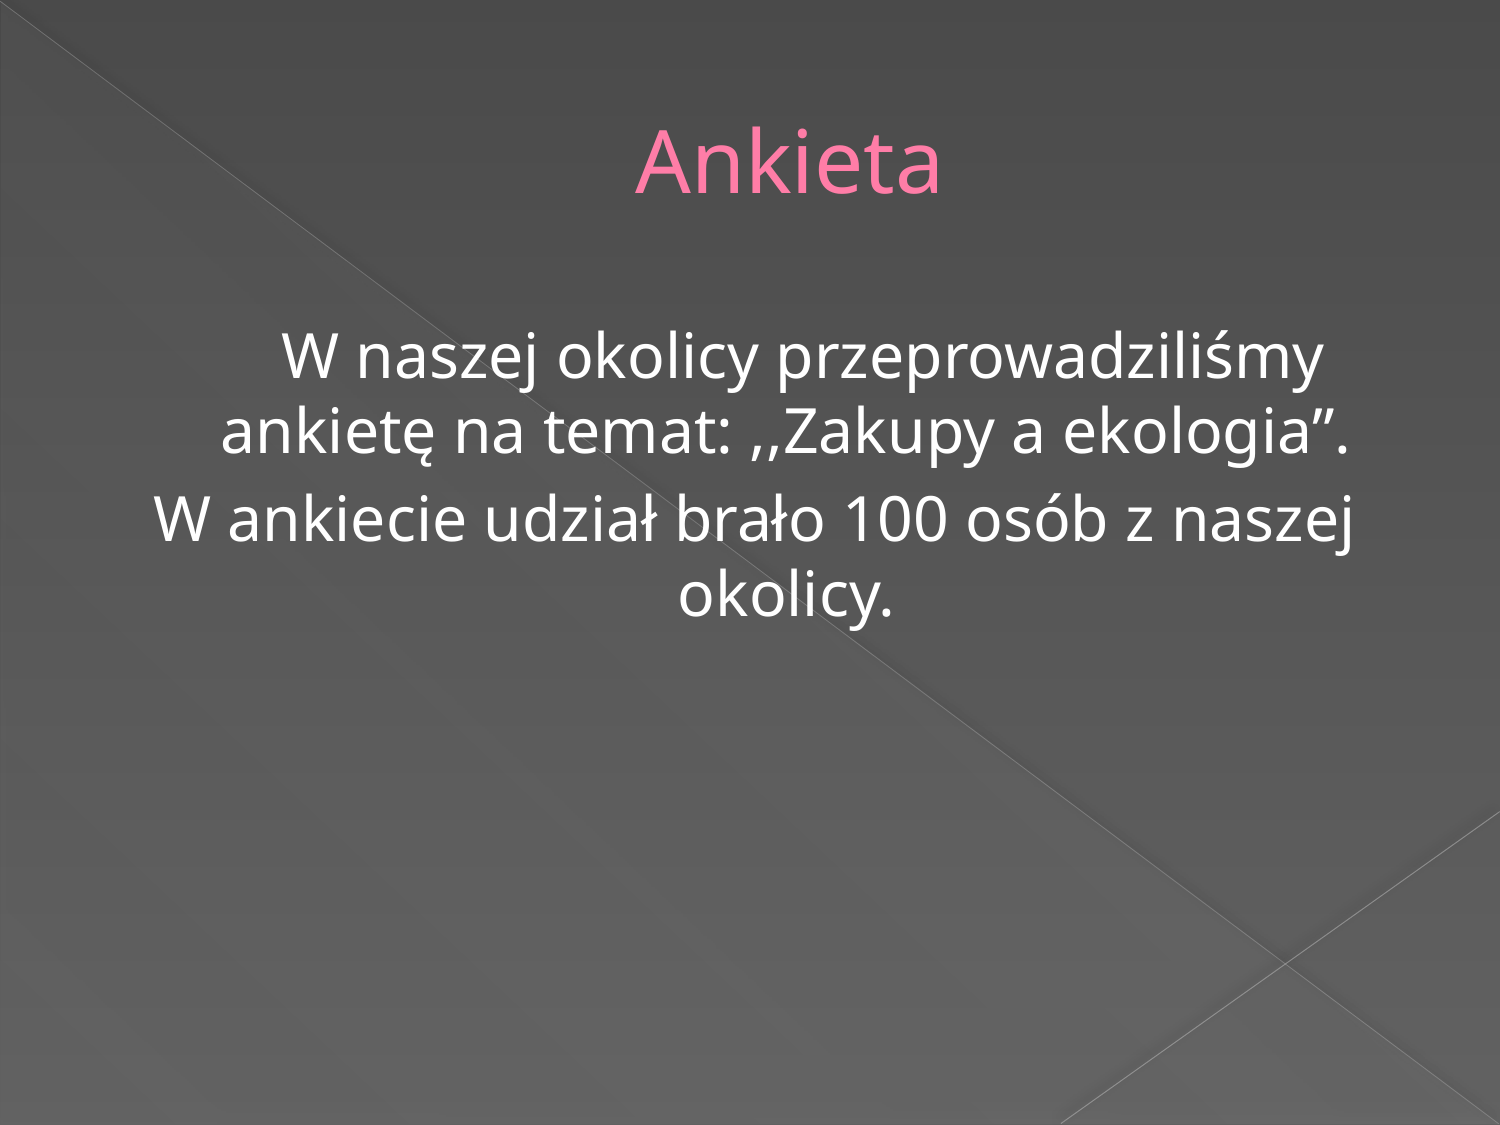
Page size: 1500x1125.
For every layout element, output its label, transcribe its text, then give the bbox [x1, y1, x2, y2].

list W naszej okolicy przeprowadziliśmy ankietę na temat: ,,Zakupy a ekologia”. W ankiecie udział brało 100 osób z naszej okolicy. [75, 308, 1425, 1059]
title Ankieta [75, 43, 1425, 274]
